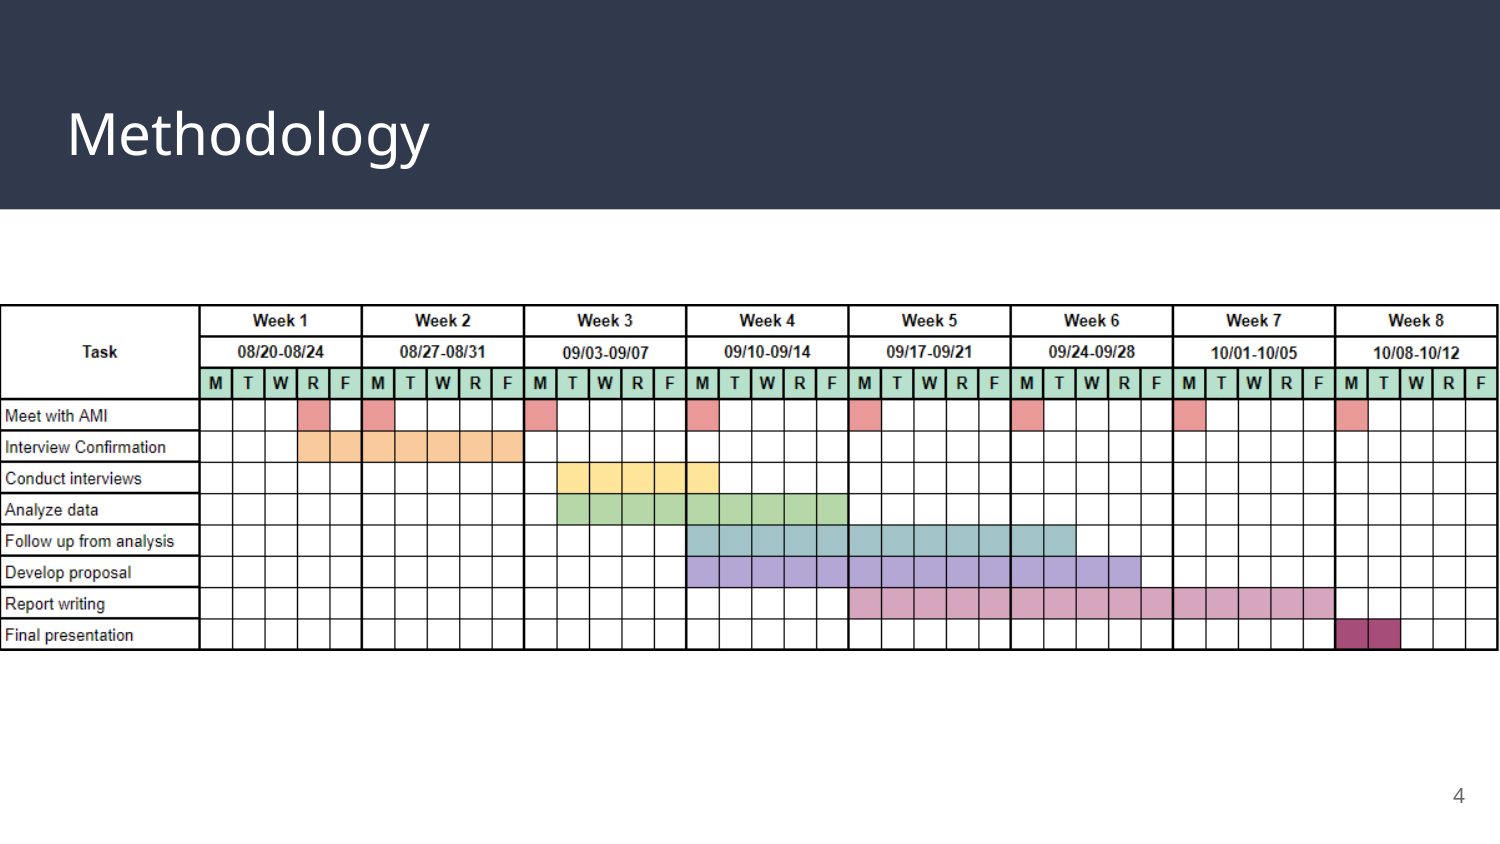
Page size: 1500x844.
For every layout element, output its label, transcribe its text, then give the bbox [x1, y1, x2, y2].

picture [0, 304, 1500, 651]
title Methodology [51, 82, 1449, 185]
slide_number 4 [1389, 764, 1480, 830]
